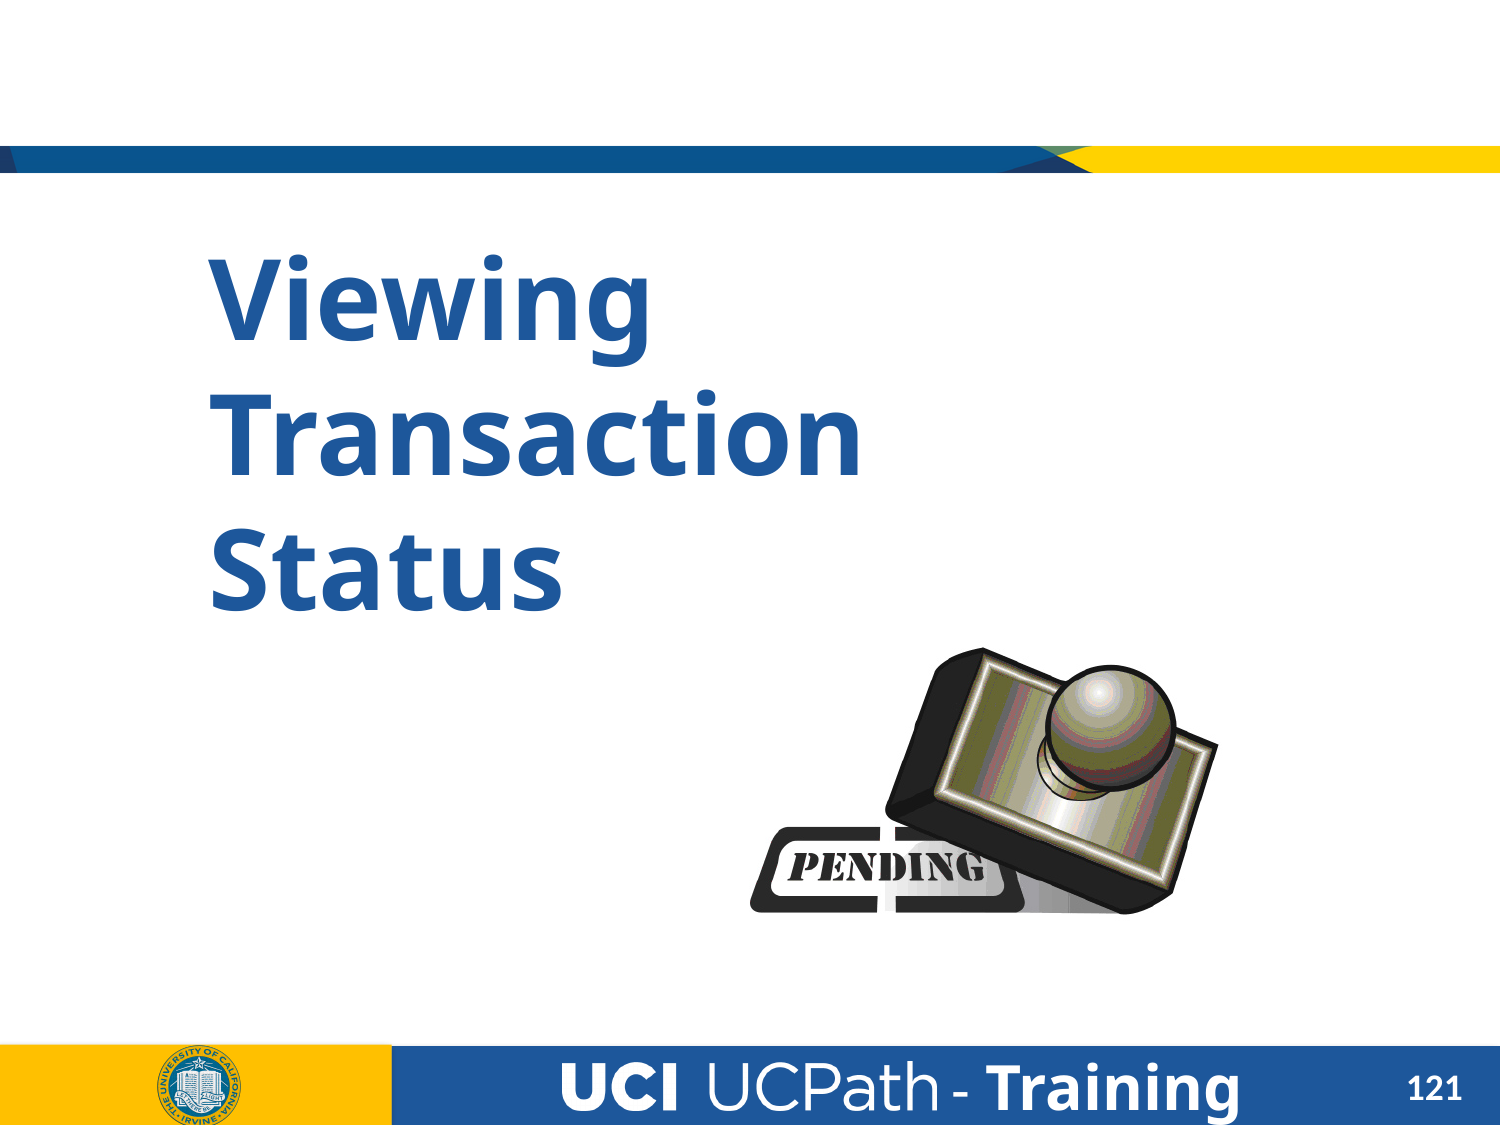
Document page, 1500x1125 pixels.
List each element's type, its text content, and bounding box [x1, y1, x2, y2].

picture [0, 120, 1500, 251]
title Viewing Transaction Status [193, 268, 1143, 594]
picture [157, 1045, 241, 1125]
picture [562, 1061, 937, 1111]
picture [709, 640, 1257, 921]
